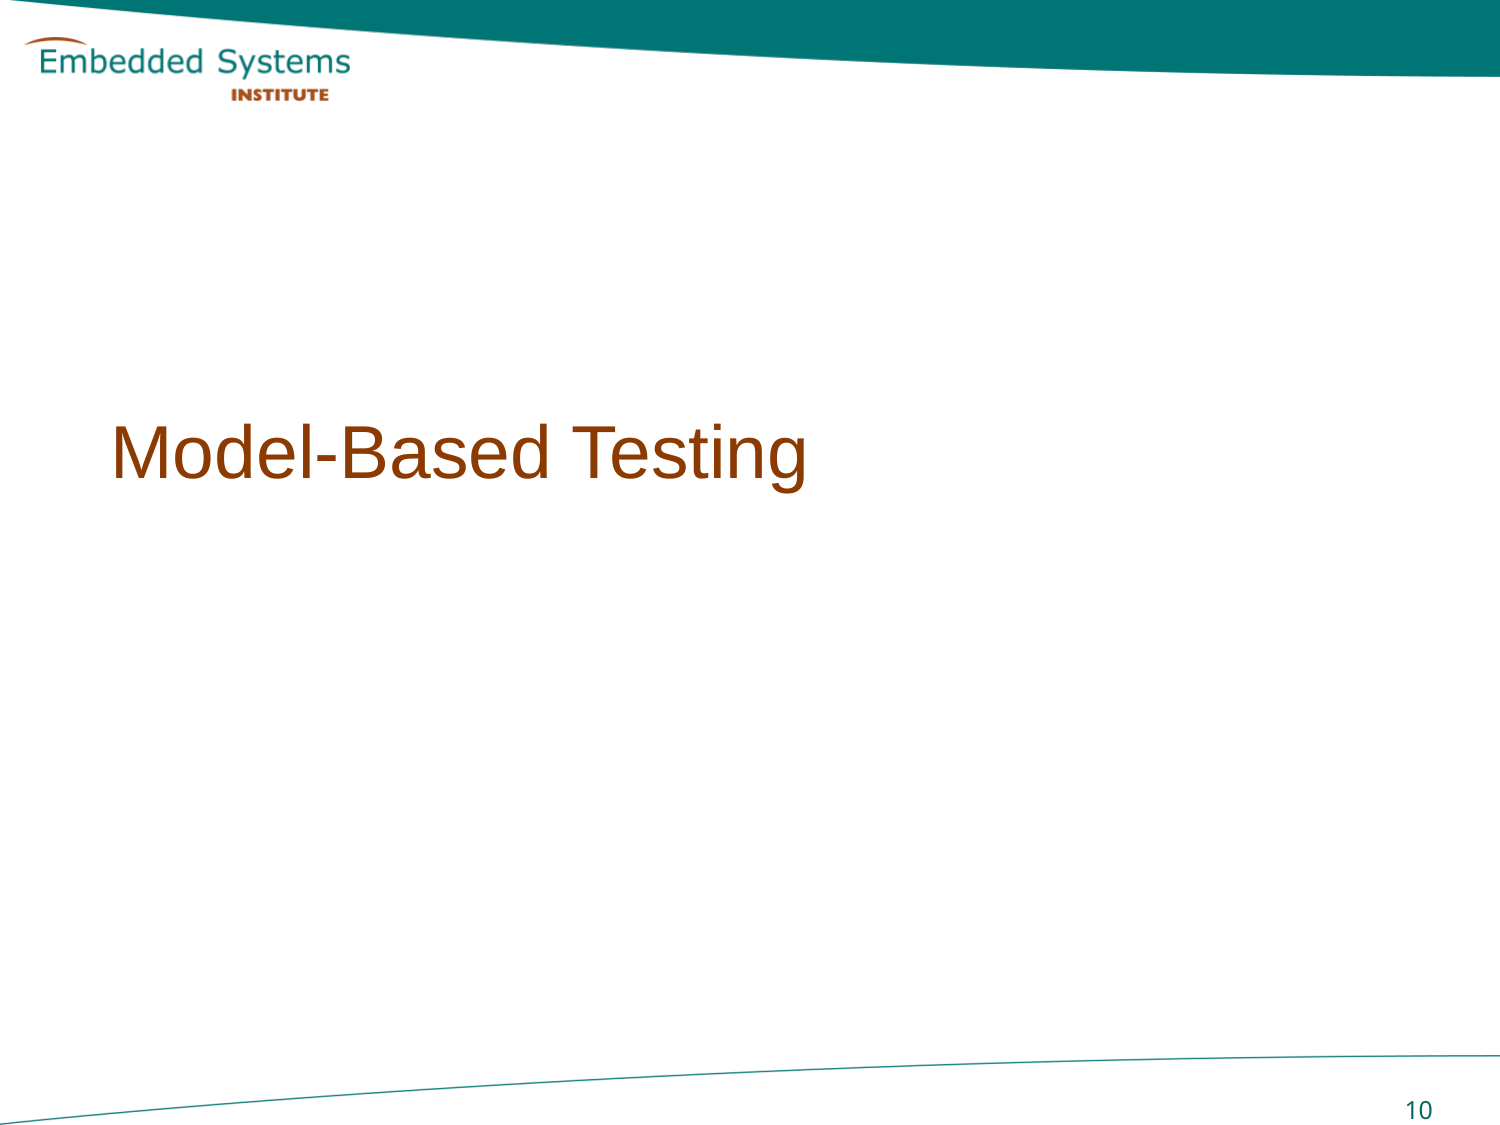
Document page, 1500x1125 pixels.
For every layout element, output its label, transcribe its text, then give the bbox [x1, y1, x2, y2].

title Model-Based Testing [110, 349, 1386, 704]
picture [0, 1055, 1500, 1125]
slide_number 10 [1310, 1087, 1449, 1125]
picture [0, 0, 1500, 101]
